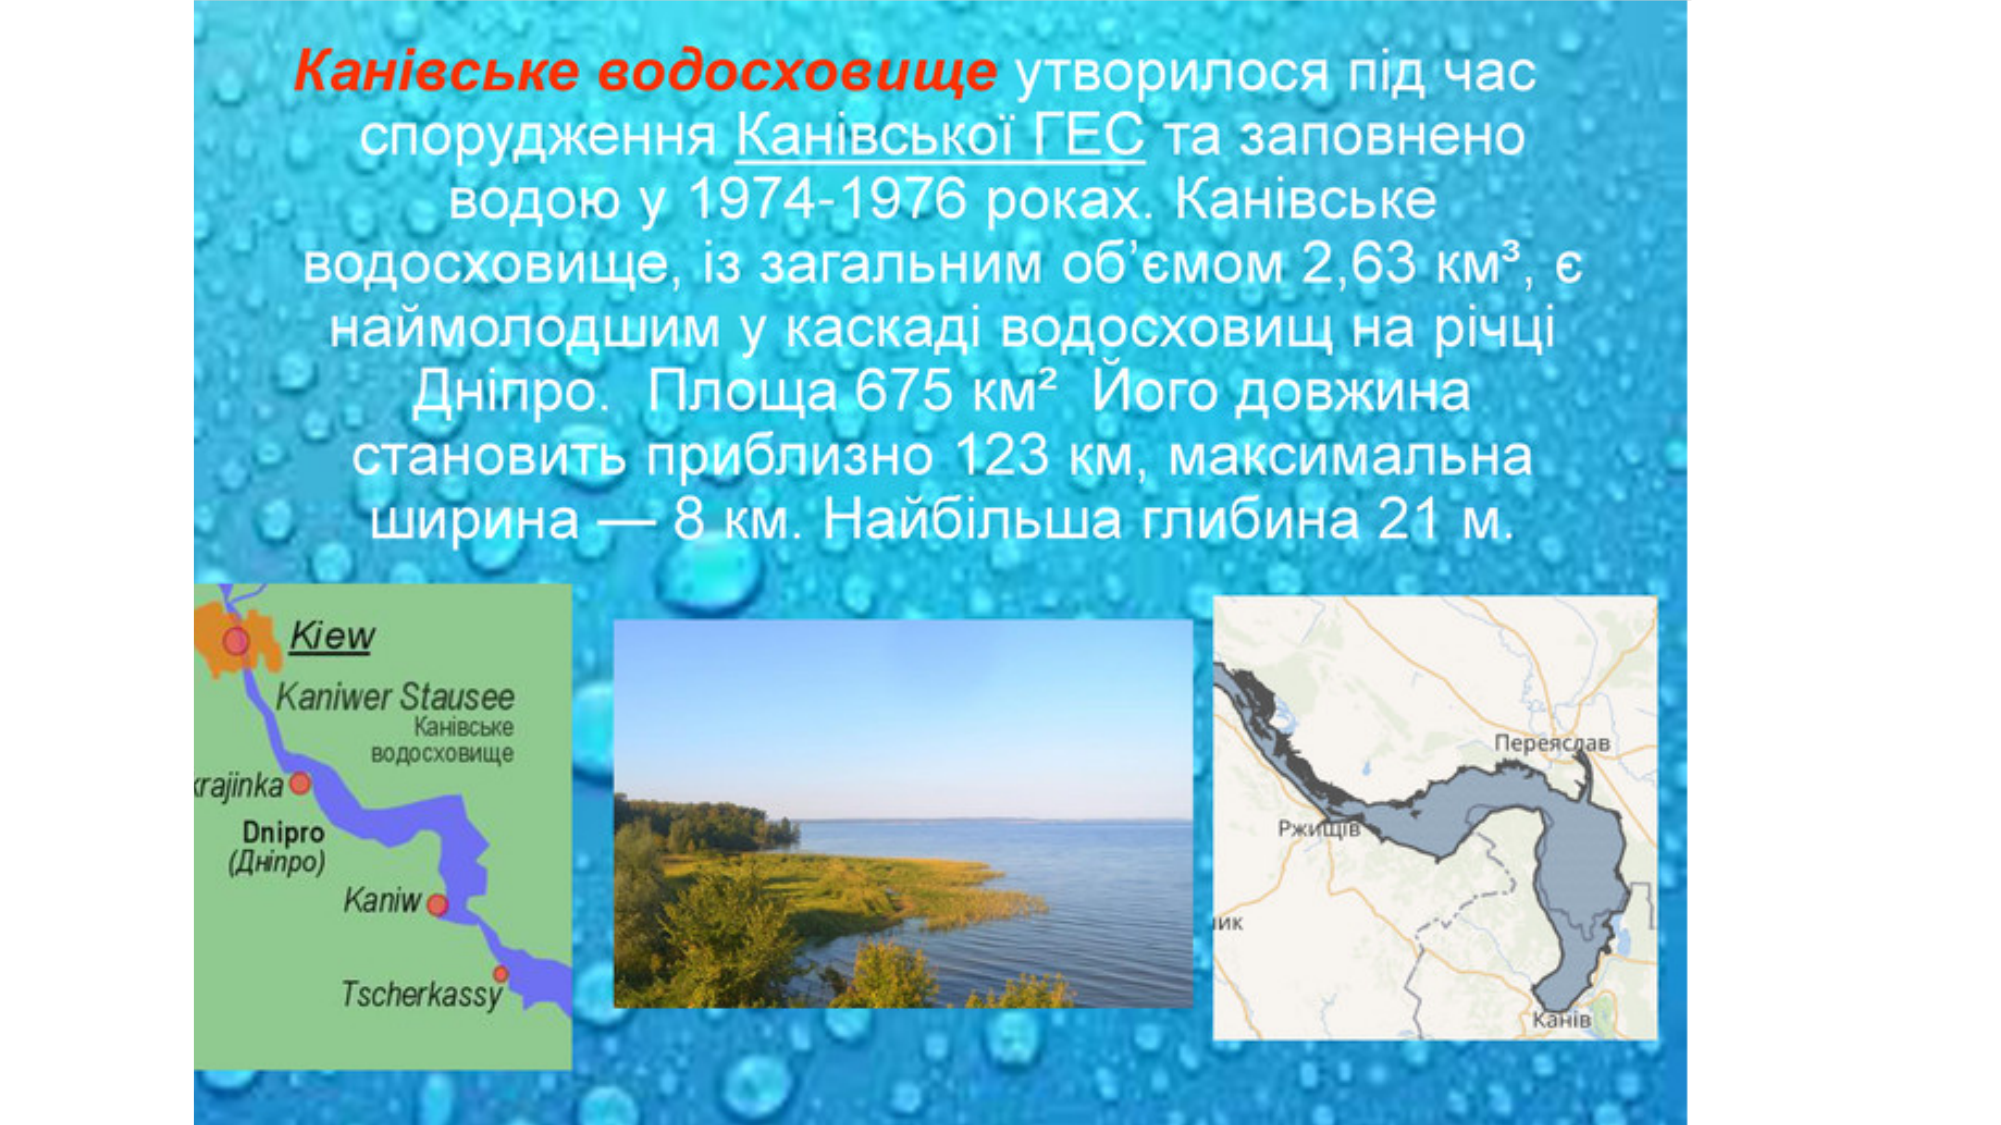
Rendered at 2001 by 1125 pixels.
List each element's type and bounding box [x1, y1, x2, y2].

list [193, 0, 1692, 1125]
